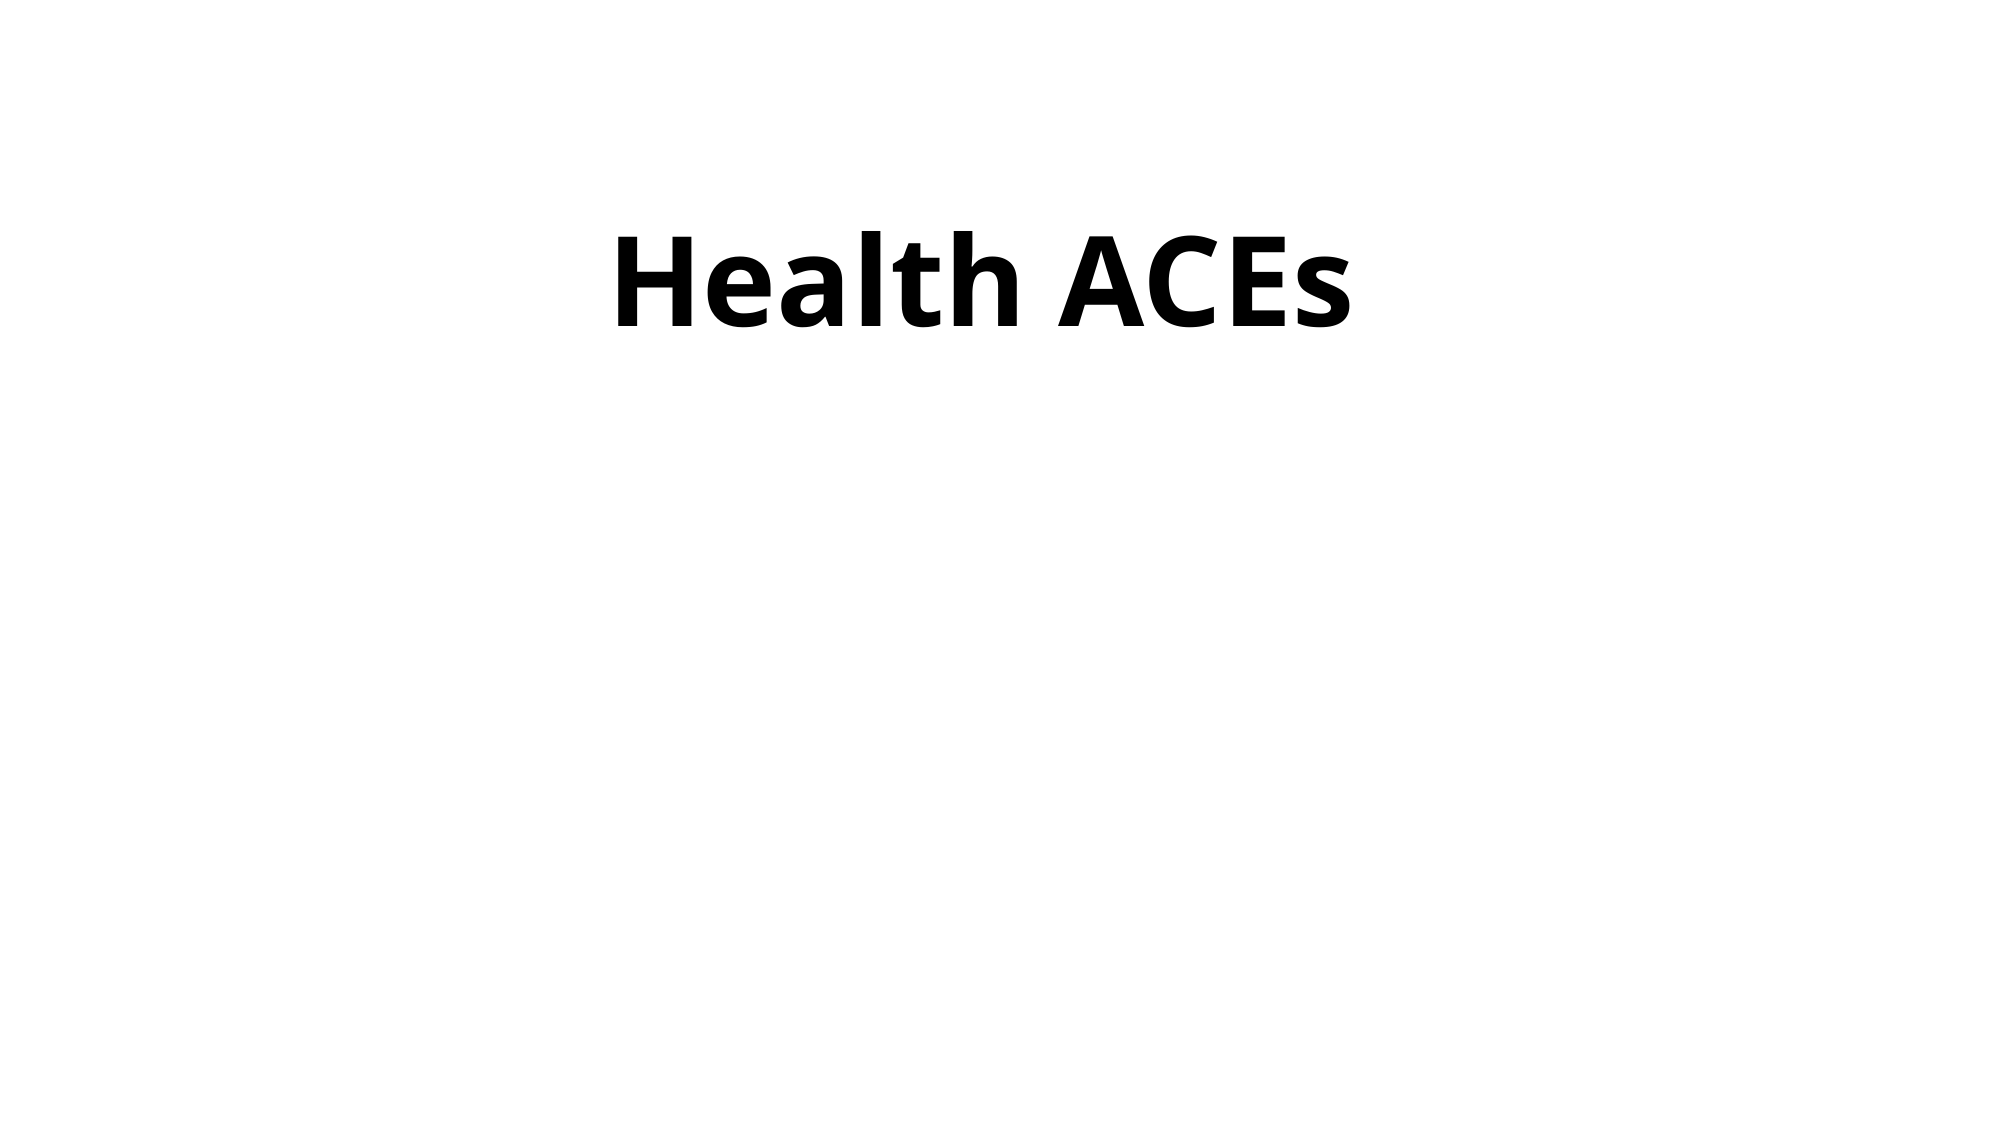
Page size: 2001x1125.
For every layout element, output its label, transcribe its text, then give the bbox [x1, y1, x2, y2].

title Health ACEs [118, 177, 1844, 396]
